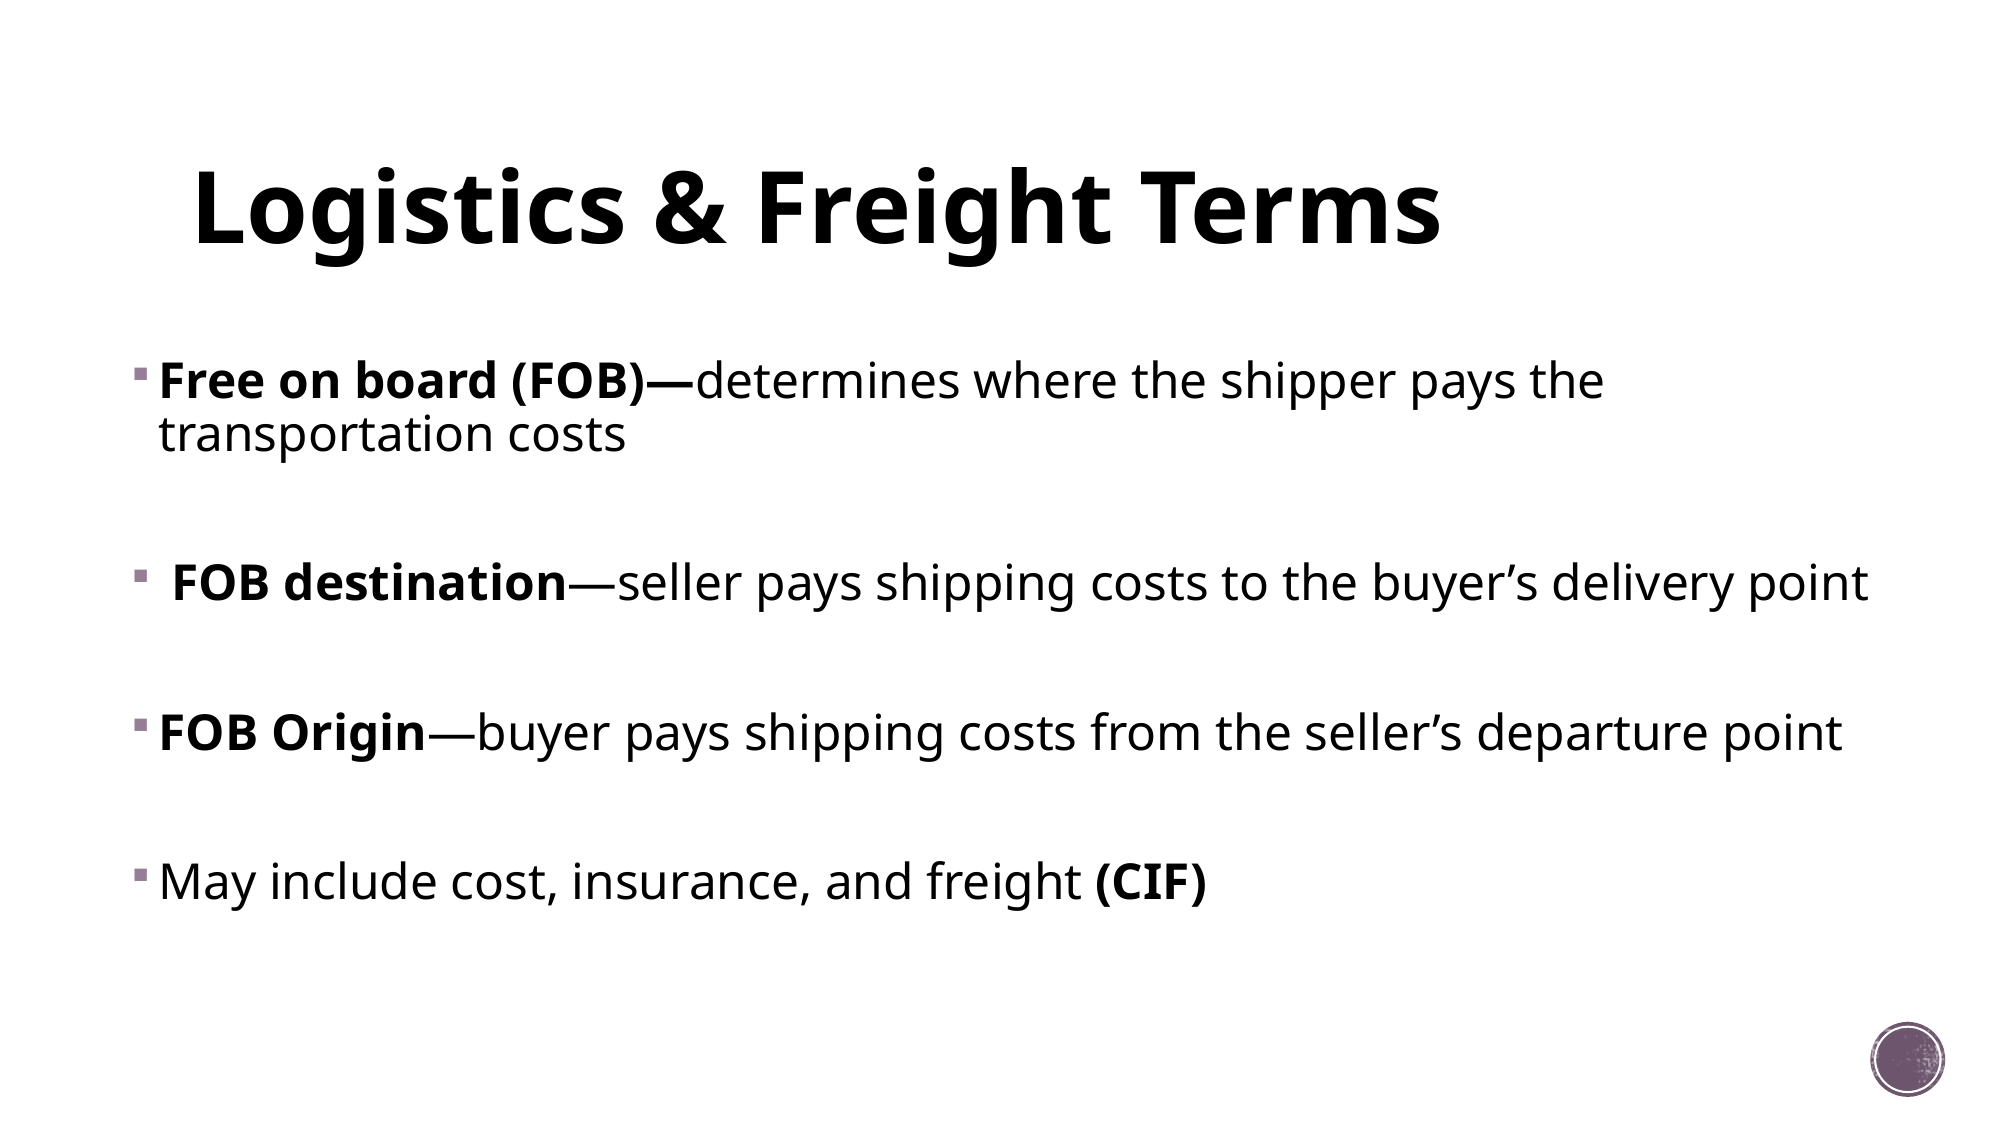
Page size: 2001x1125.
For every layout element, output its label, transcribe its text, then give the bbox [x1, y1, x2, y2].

list Free on board (FOB)—determines where the shipper pays the transportation costs FOB destination—seller pays shipping costs to the buyer’s delivery point FOB Origin—buyer pays shipping costs from the seller’s departure point May include cost, insurance, and freight (CIF) [115, 348, 1894, 1013]
title Logistics & Freight Terms [175, 79, 1826, 344]
